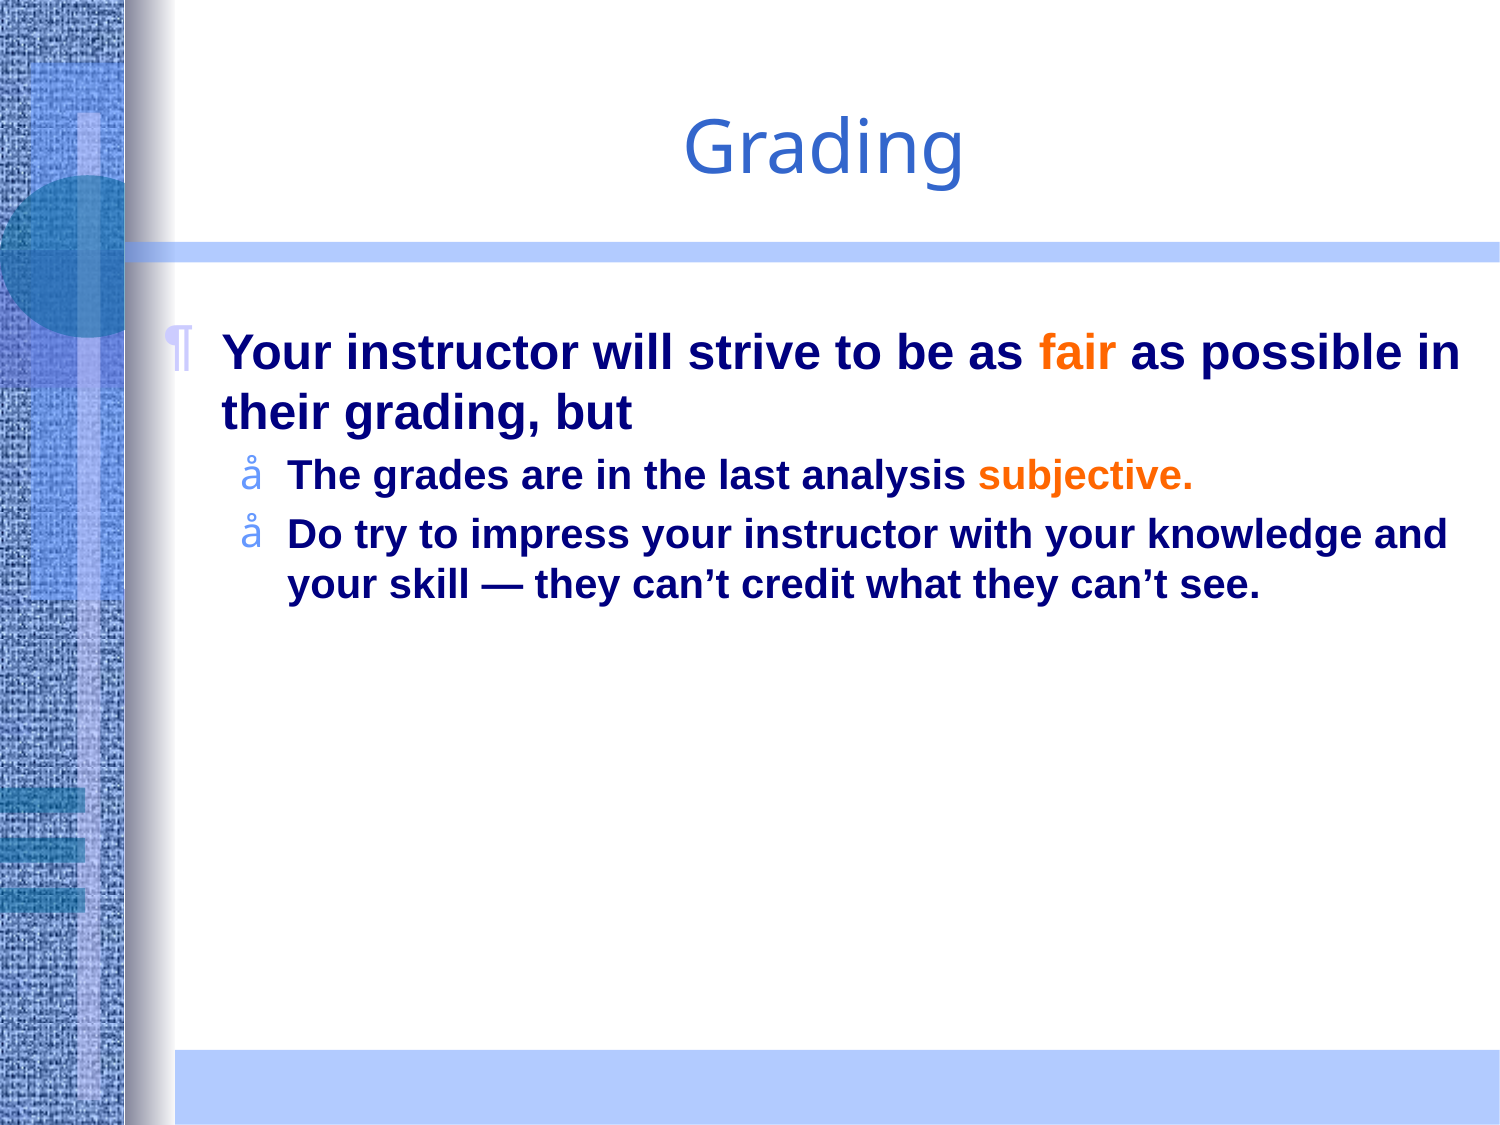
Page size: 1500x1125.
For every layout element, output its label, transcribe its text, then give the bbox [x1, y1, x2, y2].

picture [0, 388, 124, 1125]
title Grading [149, 49, 1500, 238]
list Your instructor will strive to be as fair as possible in their grading, but The grades are in the last analysis subjective. Do try to impress your instructor with your knowledge and your skill — they can’t credit what they can’t see. [150, 312, 1500, 988]
picture [0, 0, 124, 250]
